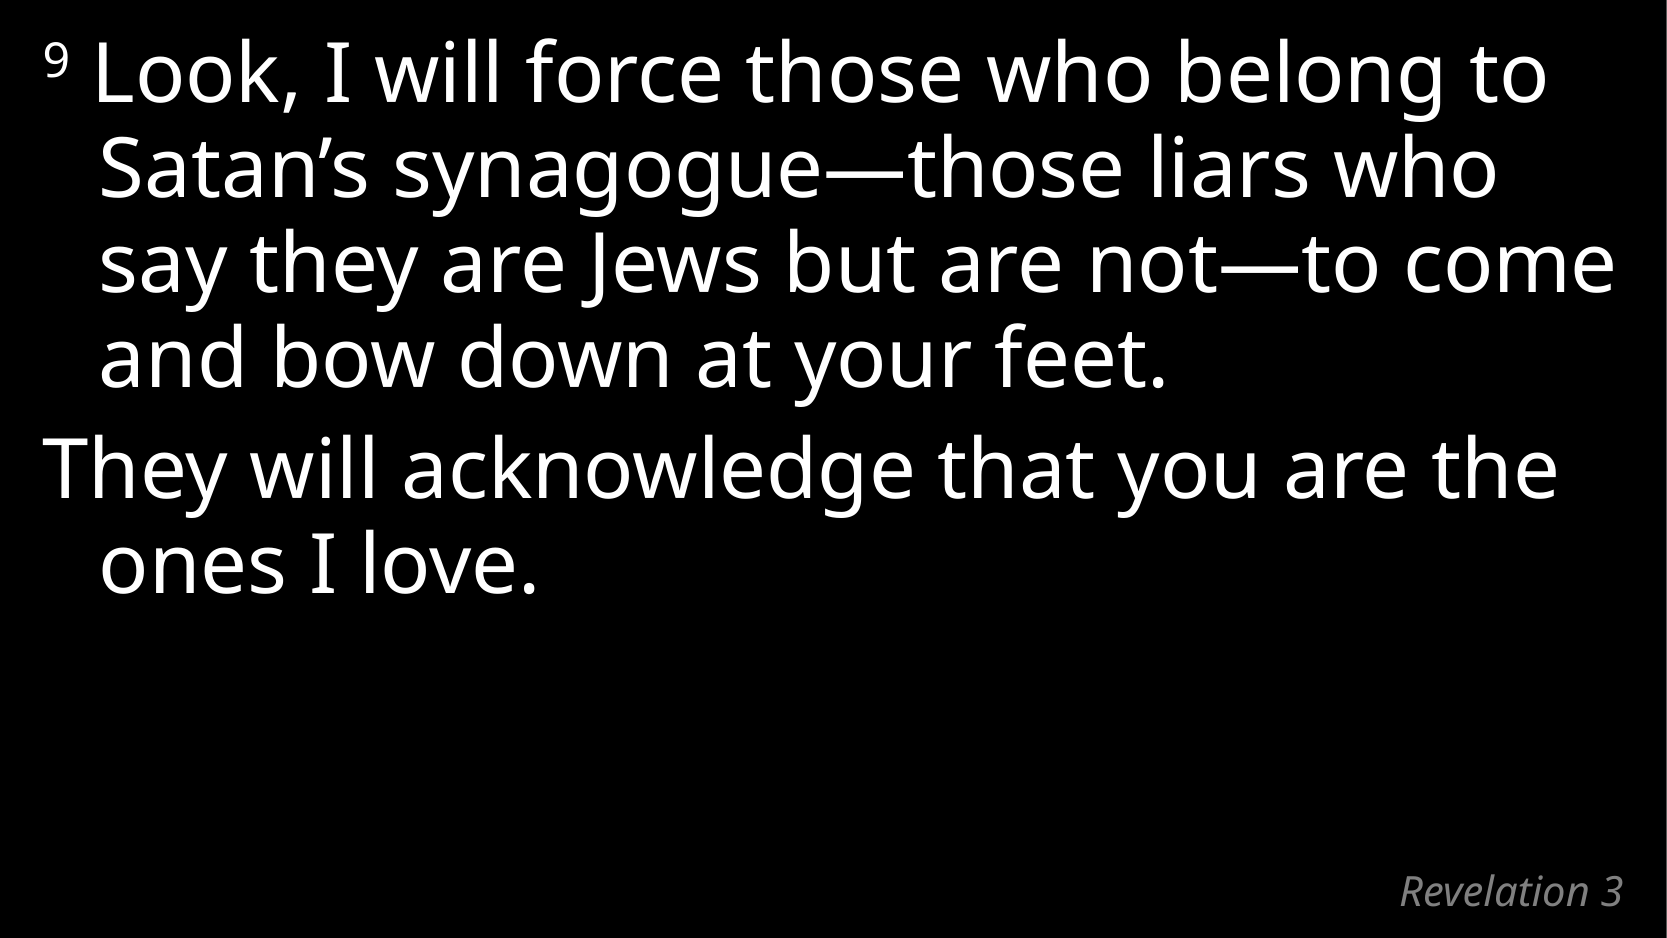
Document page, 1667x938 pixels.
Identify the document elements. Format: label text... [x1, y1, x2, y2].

list 9 Look, I will force those who belong to Satan’s synagogue—those liars who say they are Jews but are not—to come and bow down at your feet. They will acknowledge that you are the ones I love. [27, 18, 1640, 813]
title Revelation 3 [1058, 834, 1640, 923]
